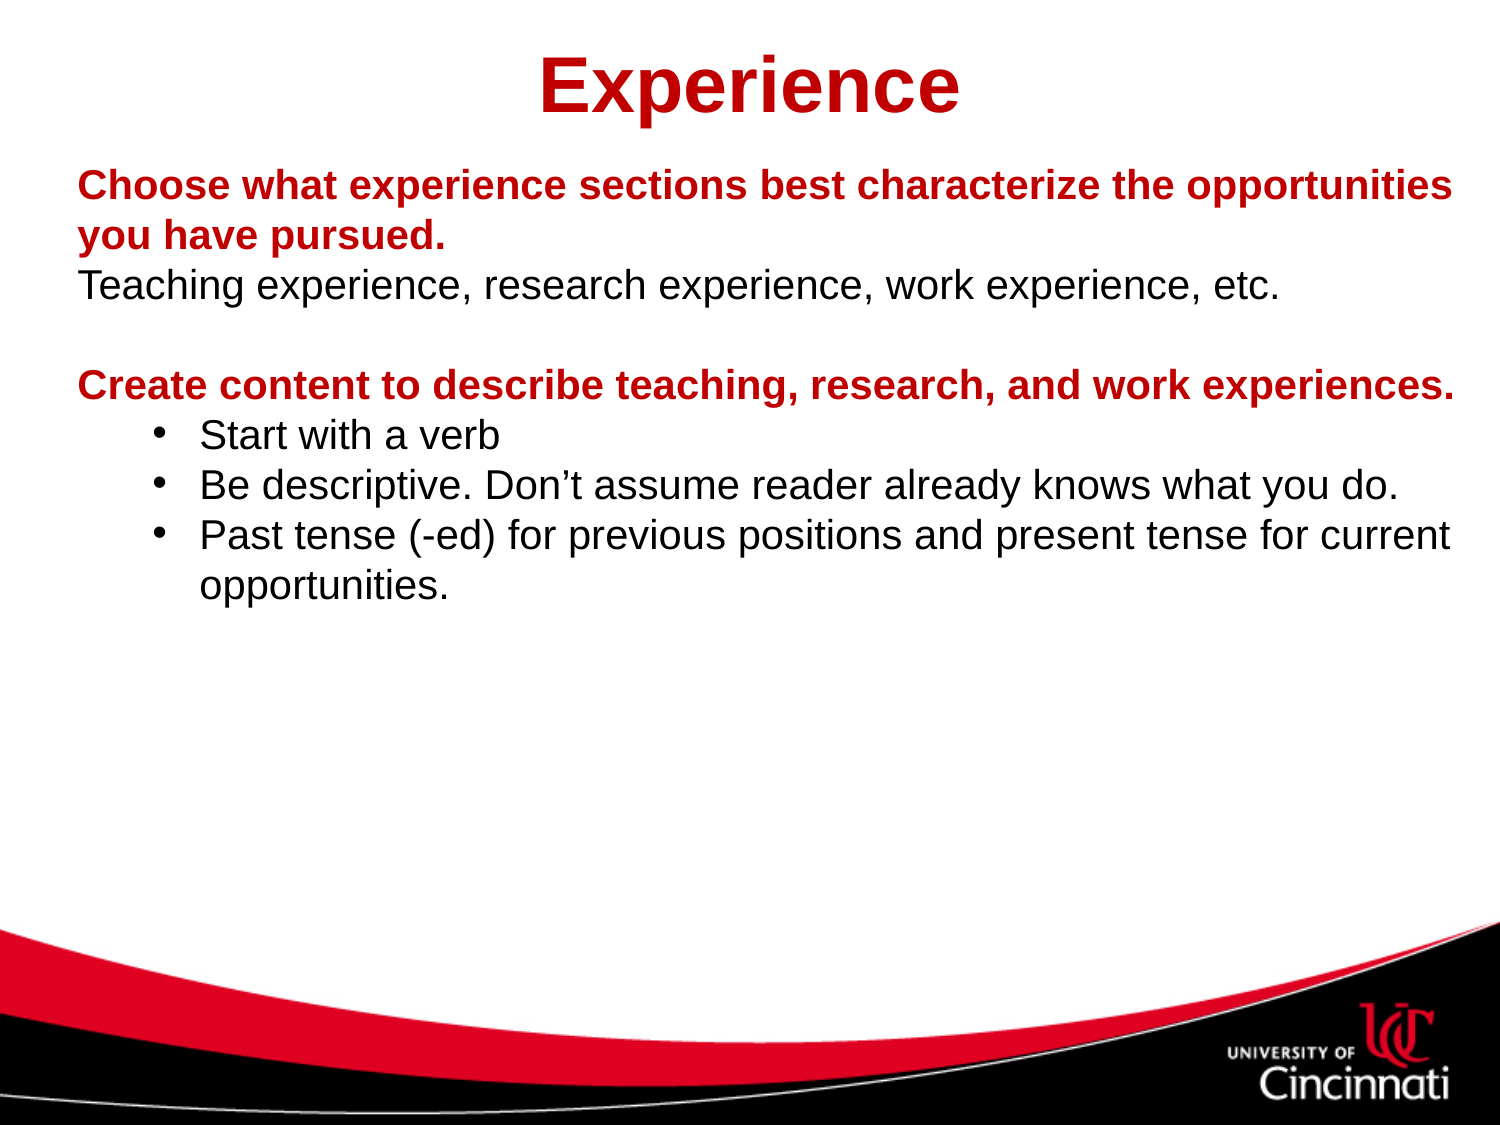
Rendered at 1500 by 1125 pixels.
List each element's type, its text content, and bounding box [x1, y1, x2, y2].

list Choose what experience sections best characterize the opportunities you have pursued. Teaching experience, research experience, work experience, etc. Create content to describe teaching, research, and work experiences. Start with a verb Be descriptive. Don’t assume reader already knows what you do. Past tense (-ed) for previous positions and present tense for current opportunities. [62, 149, 1500, 551]
title Experience [37, 0, 1463, 163]
picture [0, 909, 1500, 1125]
